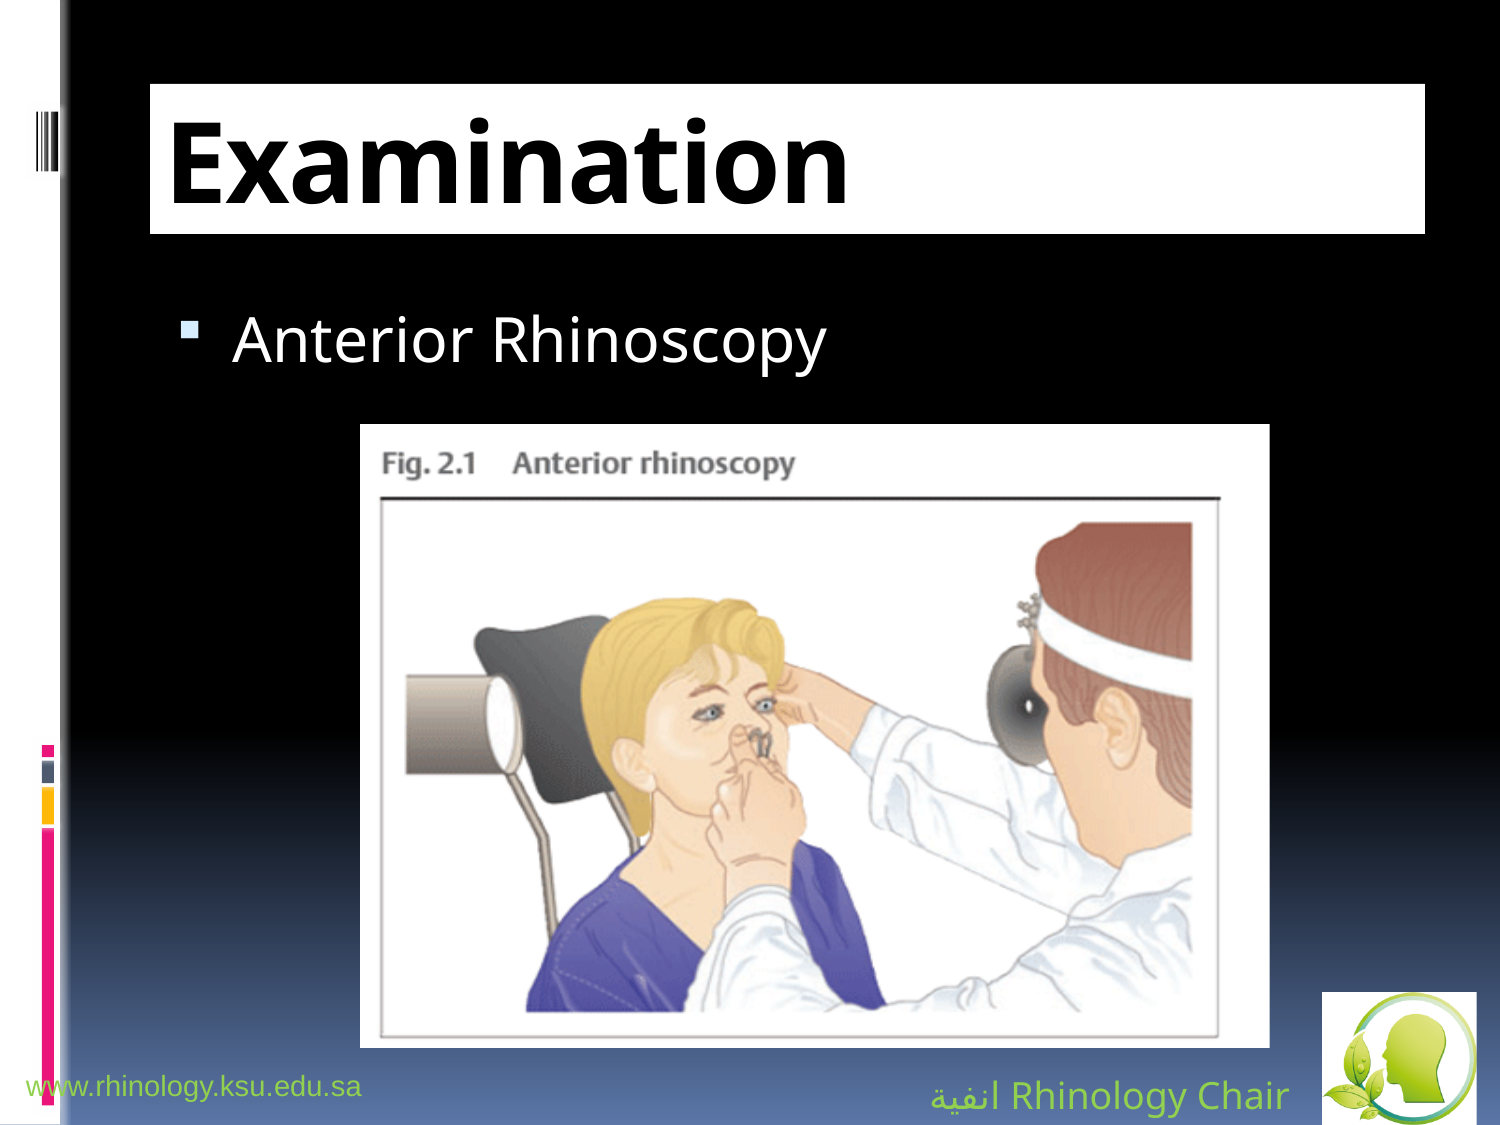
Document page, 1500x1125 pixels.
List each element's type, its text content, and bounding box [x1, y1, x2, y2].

title Examination [150, 83, 1425, 234]
picture [359, 424, 1271, 1048]
picture [1322, 992, 1477, 1125]
list Anterior Rhinoscopy [150, 292, 1425, 1043]
